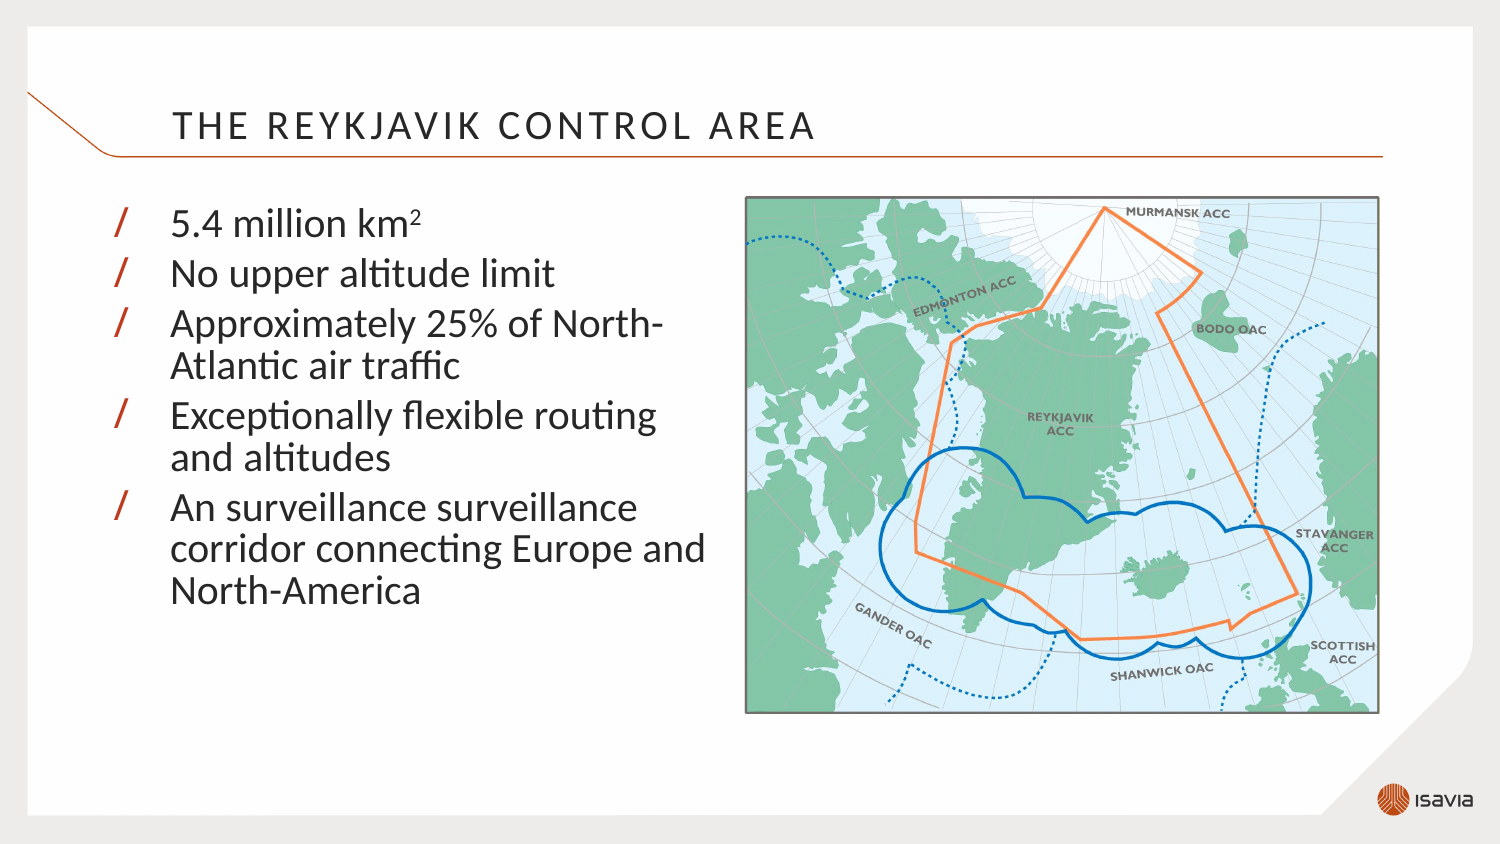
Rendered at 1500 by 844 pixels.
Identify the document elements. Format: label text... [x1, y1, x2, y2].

list 5.4 million km2 No upper altitude limit Approximately 25% of North-Atlantic air traffic Exceptionally flexible routing and altitudes An surveillance surveillance corridor connecting Europe and North-America [98, 196, 745, 754]
picture [0, 0, 1500, 844]
title The reykjavik control area [157, 60, 1380, 156]
